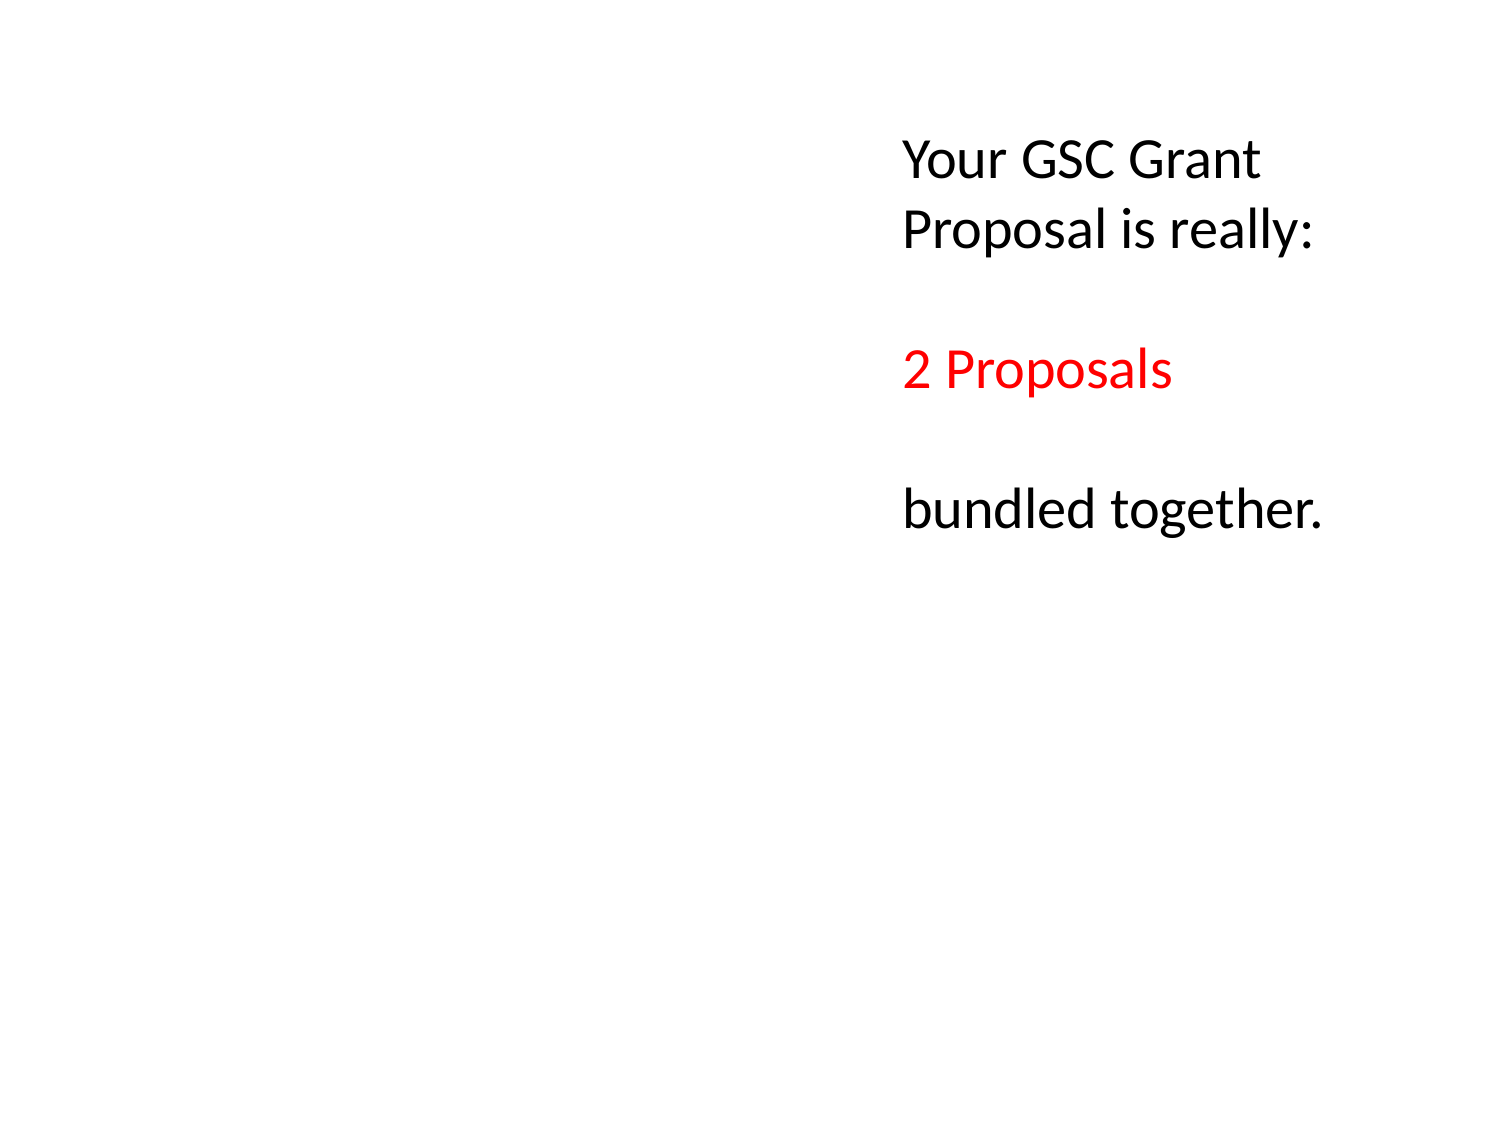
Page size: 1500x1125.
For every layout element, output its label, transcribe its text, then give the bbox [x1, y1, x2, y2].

text_box Your GSC Grant Proposal is really: 2 Proposals bundled together. [887, 112, 1438, 548]
